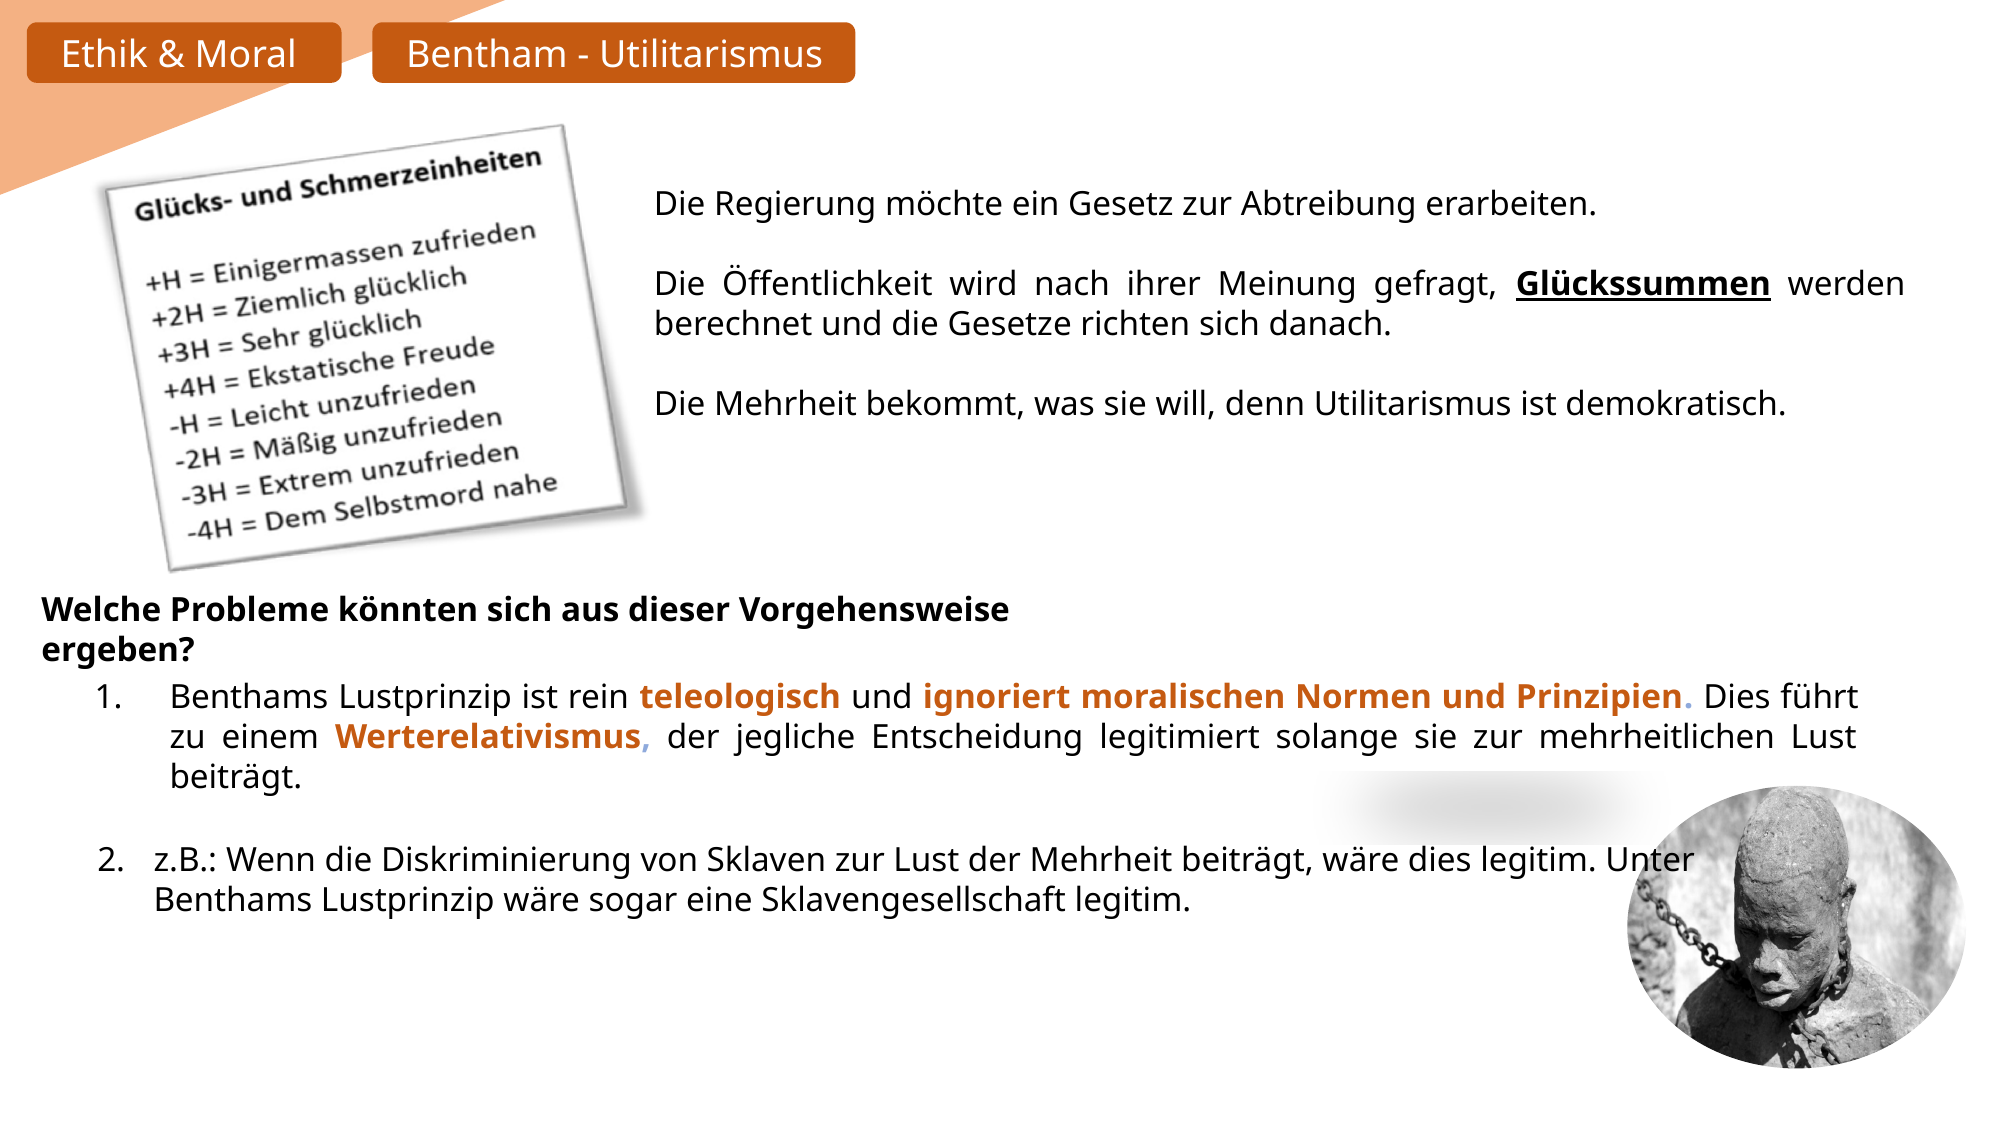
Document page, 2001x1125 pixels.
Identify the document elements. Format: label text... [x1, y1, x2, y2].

picture [1627, 785, 1967, 1069]
text_box z.B.: Wenn die Diskriminierung von Sklaven zur Lust der Mehrheit beiträgt, wäre dies legitim. Unter Benthams Lustprinzip wäre sogar eine Sklavengesellschaft legitim. [82, 831, 1627, 926]
text_box [371, 21, 852, 84]
text_box Benthams Lustprinzip ist rein teleologisch und ignoriert moralischen Normen und Prinzipien. Dies führt zu einem Werterelativismus, der jegliche Entscheidung legitimiert solange sie zur mehrheitlichen Lust beiträgt. [79, 668, 1874, 803]
picture [82, 103, 660, 600]
text_box Die Regierung möchte ein Gesetz zur Abtreibung erarbeiten. Die Öffentlichkeit wird nach ihrer Meinung gefragt, Glückssummen werden berechnet und die Gesetze richten sich danach. Die Mehrheit bekommt, was sie will, denn Utilitarismus ist demokratisch. [650, 175, 1921, 430]
text_box [25, 21, 343, 84]
text_box Welche Probleme könnten sich aus dieser Vorgehensweise ergeben? [26, 581, 1163, 676]
text_box [0, 0, 506, 196]
text_box Ethik & Moral [45, 22, 330, 82]
text_box Bentham - Utilitarismus [391, 22, 1406, 82]
